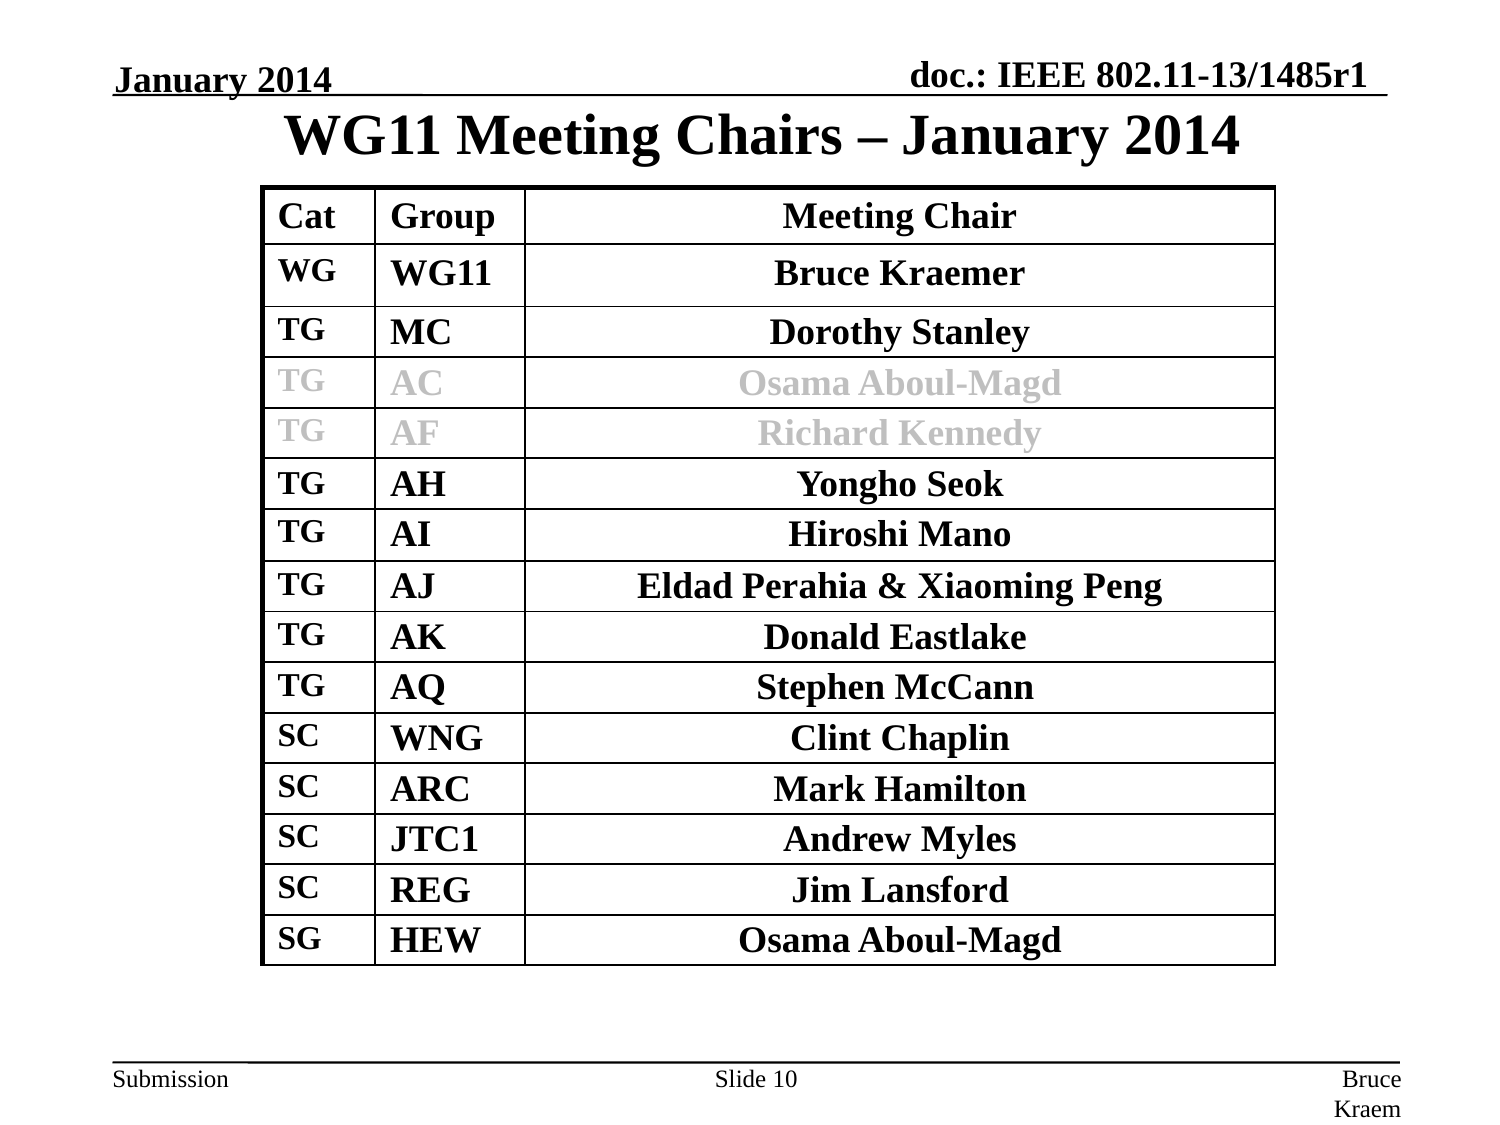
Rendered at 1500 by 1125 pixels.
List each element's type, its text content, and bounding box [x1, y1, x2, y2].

table_cell SG [265, 916, 374, 964]
slide_number Slide 10 [712, 1062, 800, 1093]
footer Bruce Kraemer, Marvell [1325, 1062, 1402, 1093]
table_cell Yongho Seok [526, 459, 1274, 508]
table_cell Jim Lansford [526, 865, 1274, 914]
table_cell Donald Eastlake [526, 612, 1274, 661]
table_header Cat [265, 190, 374, 243]
table_cell WNG [376, 714, 524, 762]
table_cell REG [376, 865, 524, 914]
table_cell ARC [376, 764, 524, 813]
table_cell WG [265, 245, 374, 306]
table_cell TG [265, 358, 374, 407]
table_cell SC [265, 764, 374, 813]
table_cell SC [265, 815, 374, 863]
table_cell Osama Aboul-Magd [526, 916, 1274, 964]
table_cell AC [376, 358, 524, 407]
table_cell Mark Hamilton [526, 764, 1274, 813]
table_cell TG [265, 409, 374, 457]
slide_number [114, 54, 368, 99]
table_cell AQ [376, 663, 524, 712]
title WG11 Meeting Chairs – January 2014 [24, 99, 1500, 163]
table_cell Clint Chaplin [526, 714, 1274, 762]
table_cell SC [265, 714, 374, 762]
table_cell Richard Kennedy [526, 409, 1274, 457]
table_cell TG [265, 562, 374, 611]
table_cell Andrew Myles [526, 815, 1274, 863]
table_cell Osama Aboul-Magd [526, 358, 1274, 407]
table_cell HEW [376, 916, 524, 964]
table_cell Dorothy Stanley [526, 307, 1274, 356]
table_cell Eldad Perahia & Xiaoming Peng [526, 562, 1274, 611]
table_cell TG [265, 663, 374, 712]
table_cell Bruce Kraemer [526, 245, 1274, 306]
table_header Group [376, 190, 524, 243]
table_cell Stephen McCann [526, 663, 1274, 712]
table_cell WG11 [376, 245, 524, 306]
table_cell TG [265, 459, 374, 508]
table_cell MC [376, 307, 524, 356]
table_cell TG [265, 307, 374, 356]
table_header Meeting Chair [526, 190, 1274, 243]
table_cell JTC1 [376, 815, 524, 863]
table_cell AK [376, 612, 524, 661]
table_cell TG [265, 510, 374, 560]
table_cell AF [376, 409, 524, 457]
table_cell AH [376, 459, 524, 508]
table_cell AJ [376, 562, 524, 611]
table_cell TG [265, 612, 374, 661]
table_cell Hiroshi Mano [526, 510, 1274, 560]
table_cell AI [376, 510, 524, 560]
table_cell SC [265, 865, 374, 914]
